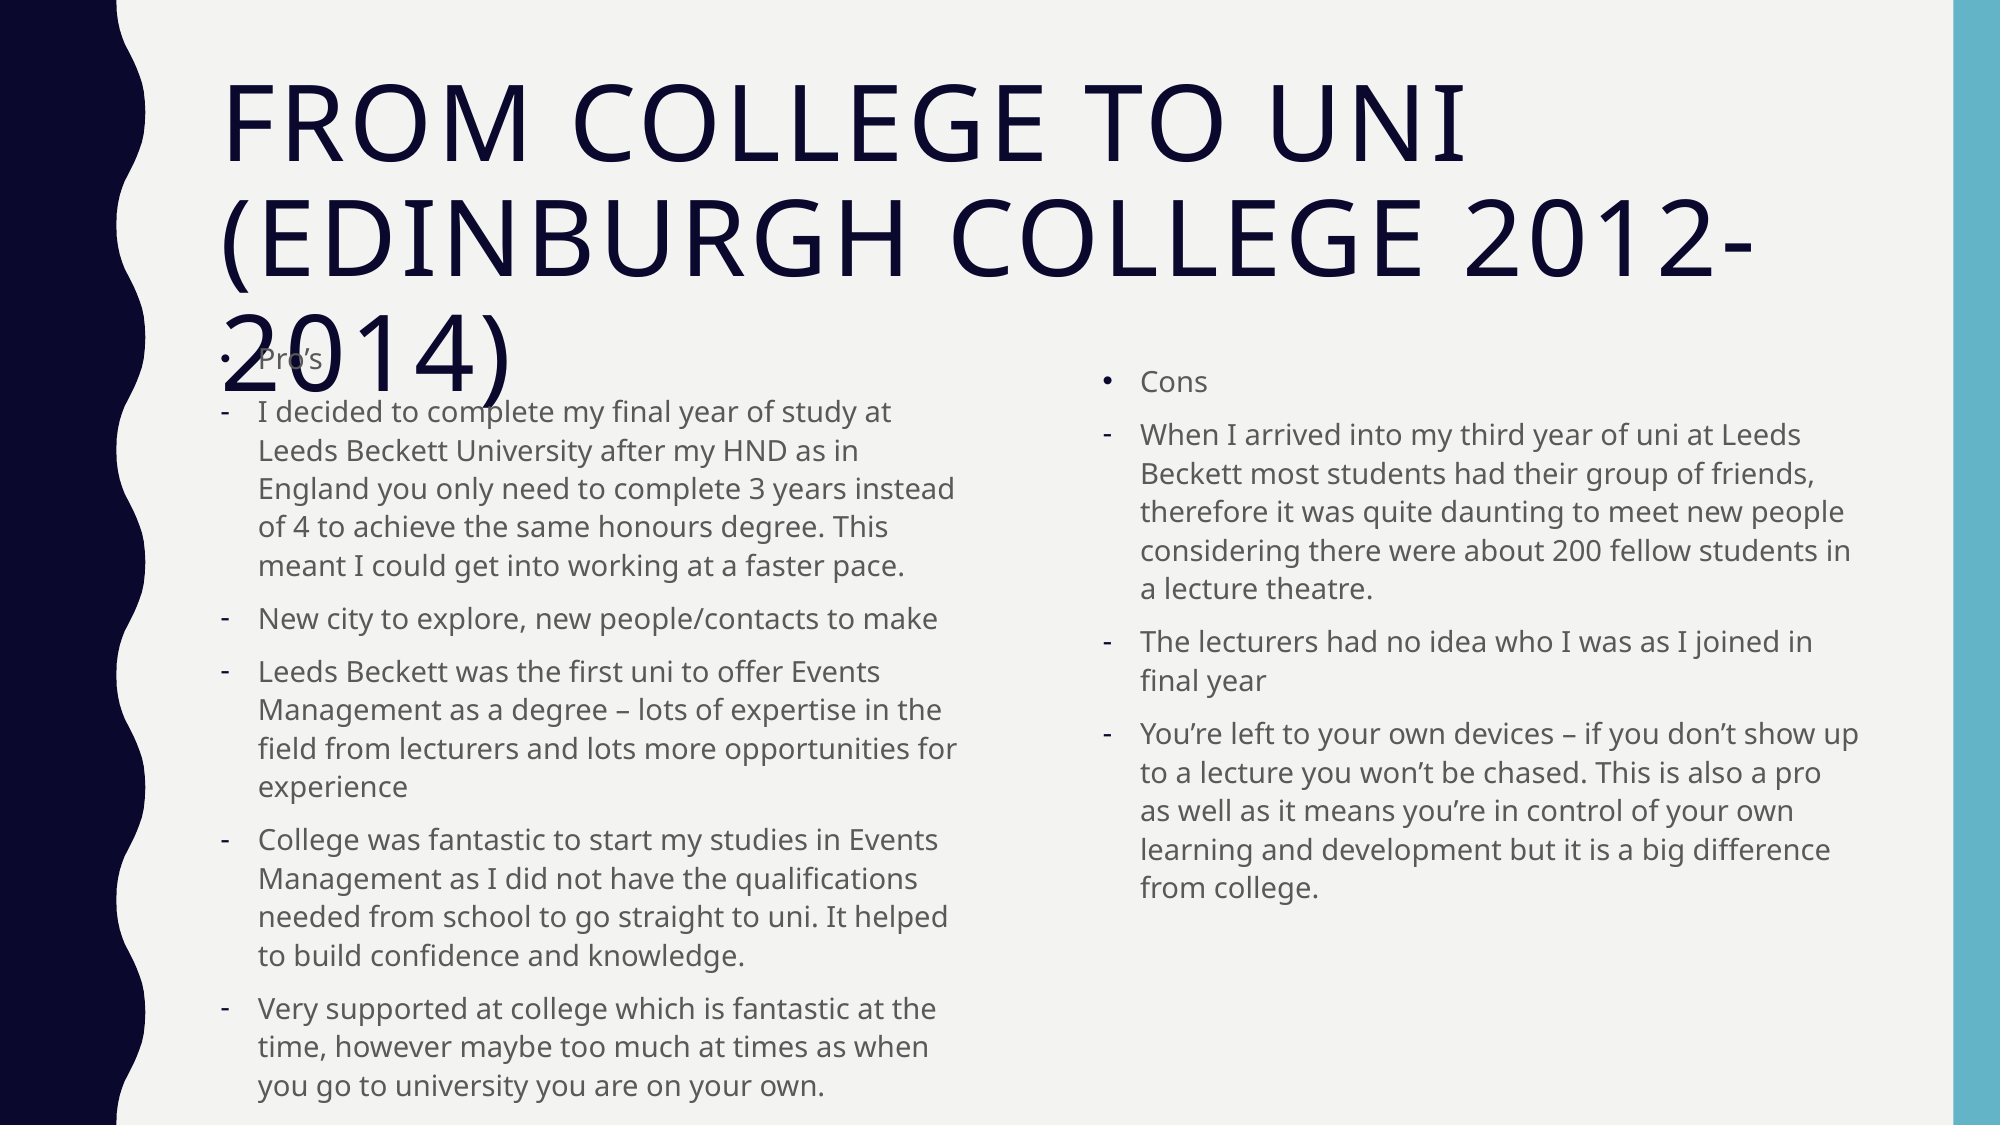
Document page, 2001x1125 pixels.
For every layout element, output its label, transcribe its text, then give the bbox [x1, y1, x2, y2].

list Pro’s I decided to complete my final year of study at Leeds Beckett University after my HND as in England you only need to complete 3 years instead of 4 to achieve the same honours degree. This meant I could get into working at a faster pace. New city to explore, new people/contacts to make Leeds Beckett was the first uni to offer Events Management as a degree – lots of expertise in the field from lecturers and lots more opportunities for experience College was fantastic to start my studies in Events Management as I did not have the qualifications needed from school to go straight to uni. It helped to build confidence and knowledge. Very supported at college which is fantastic at the time, however maybe too much at times as when you go to university you are on your own. [205, 329, 993, 924]
title From college to uni (Edinburgh college 2012-2014) [205, 62, 1875, 308]
list Cons When I arrived into my third year of uni at Leeds Beckett most students had their group of friends, therefore it was quite daunting to meet new people considering there were about 200 fellow students in a lecture theatre. The lecturers had no idea who I was as I joined in final year You’re left to your own devices – if you don’t show up to a lecture you won’t be chased. This is also a pro as well as it means you’re in control of your own learning and development but it is a big difference from college. [1087, 352, 1875, 946]
